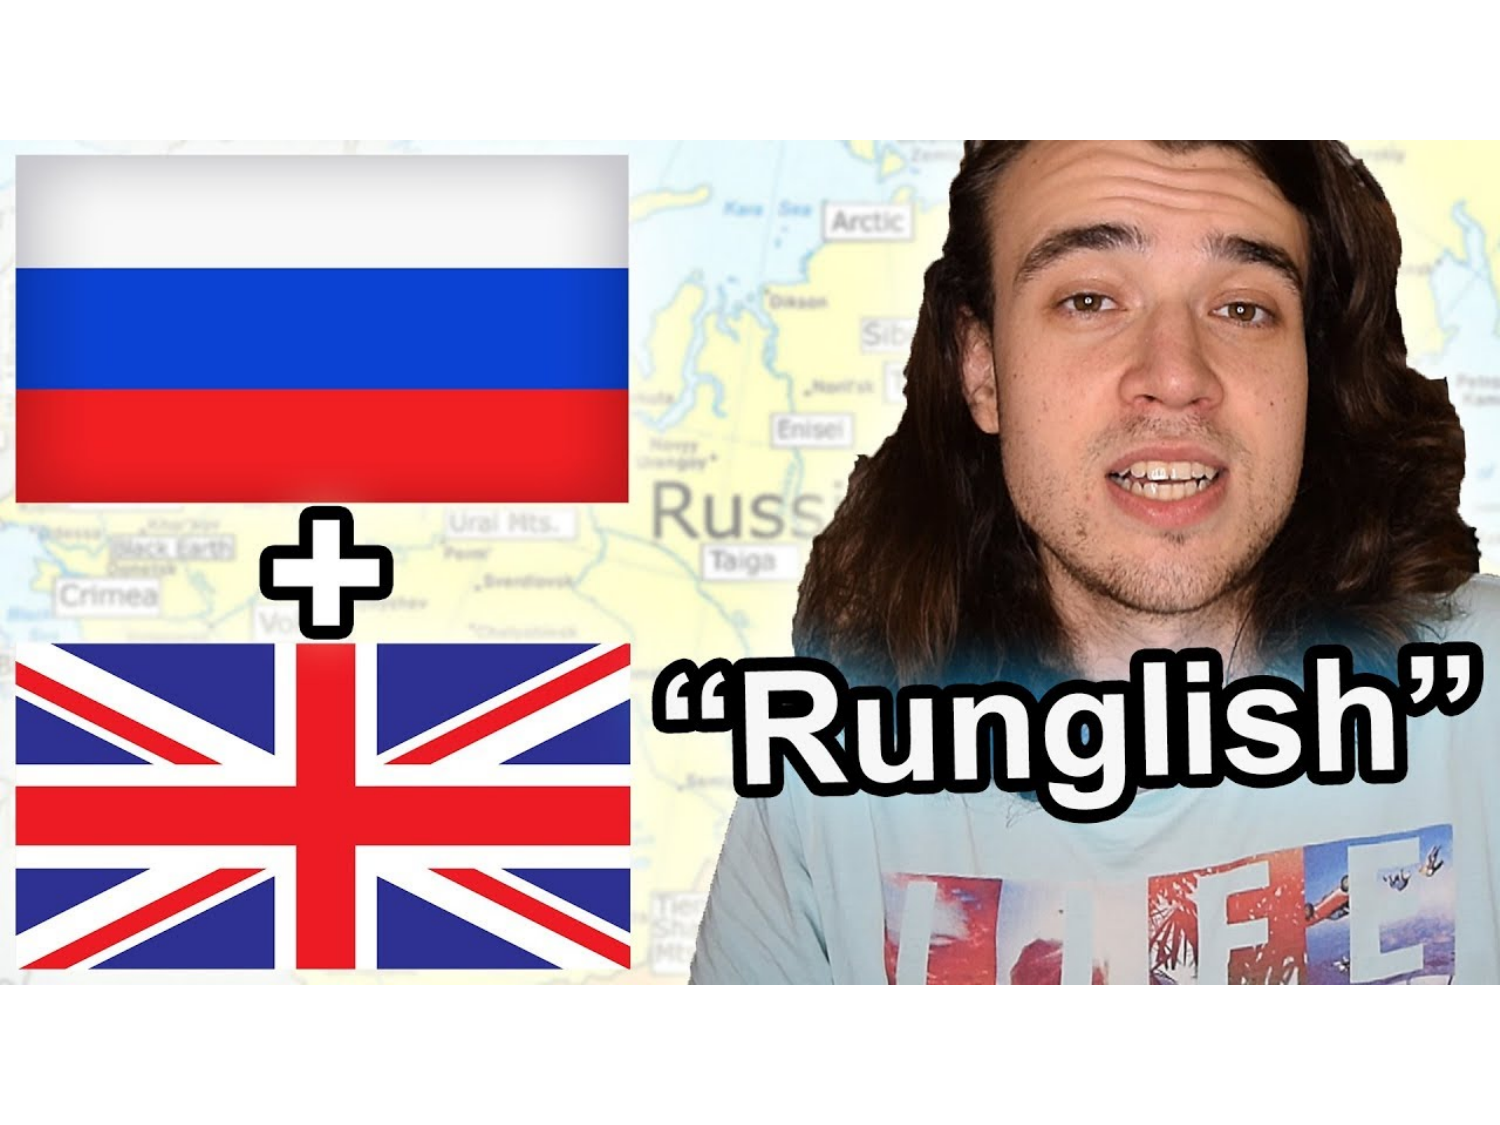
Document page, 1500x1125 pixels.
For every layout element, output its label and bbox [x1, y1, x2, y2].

picture [0, 140, 1500, 985]
